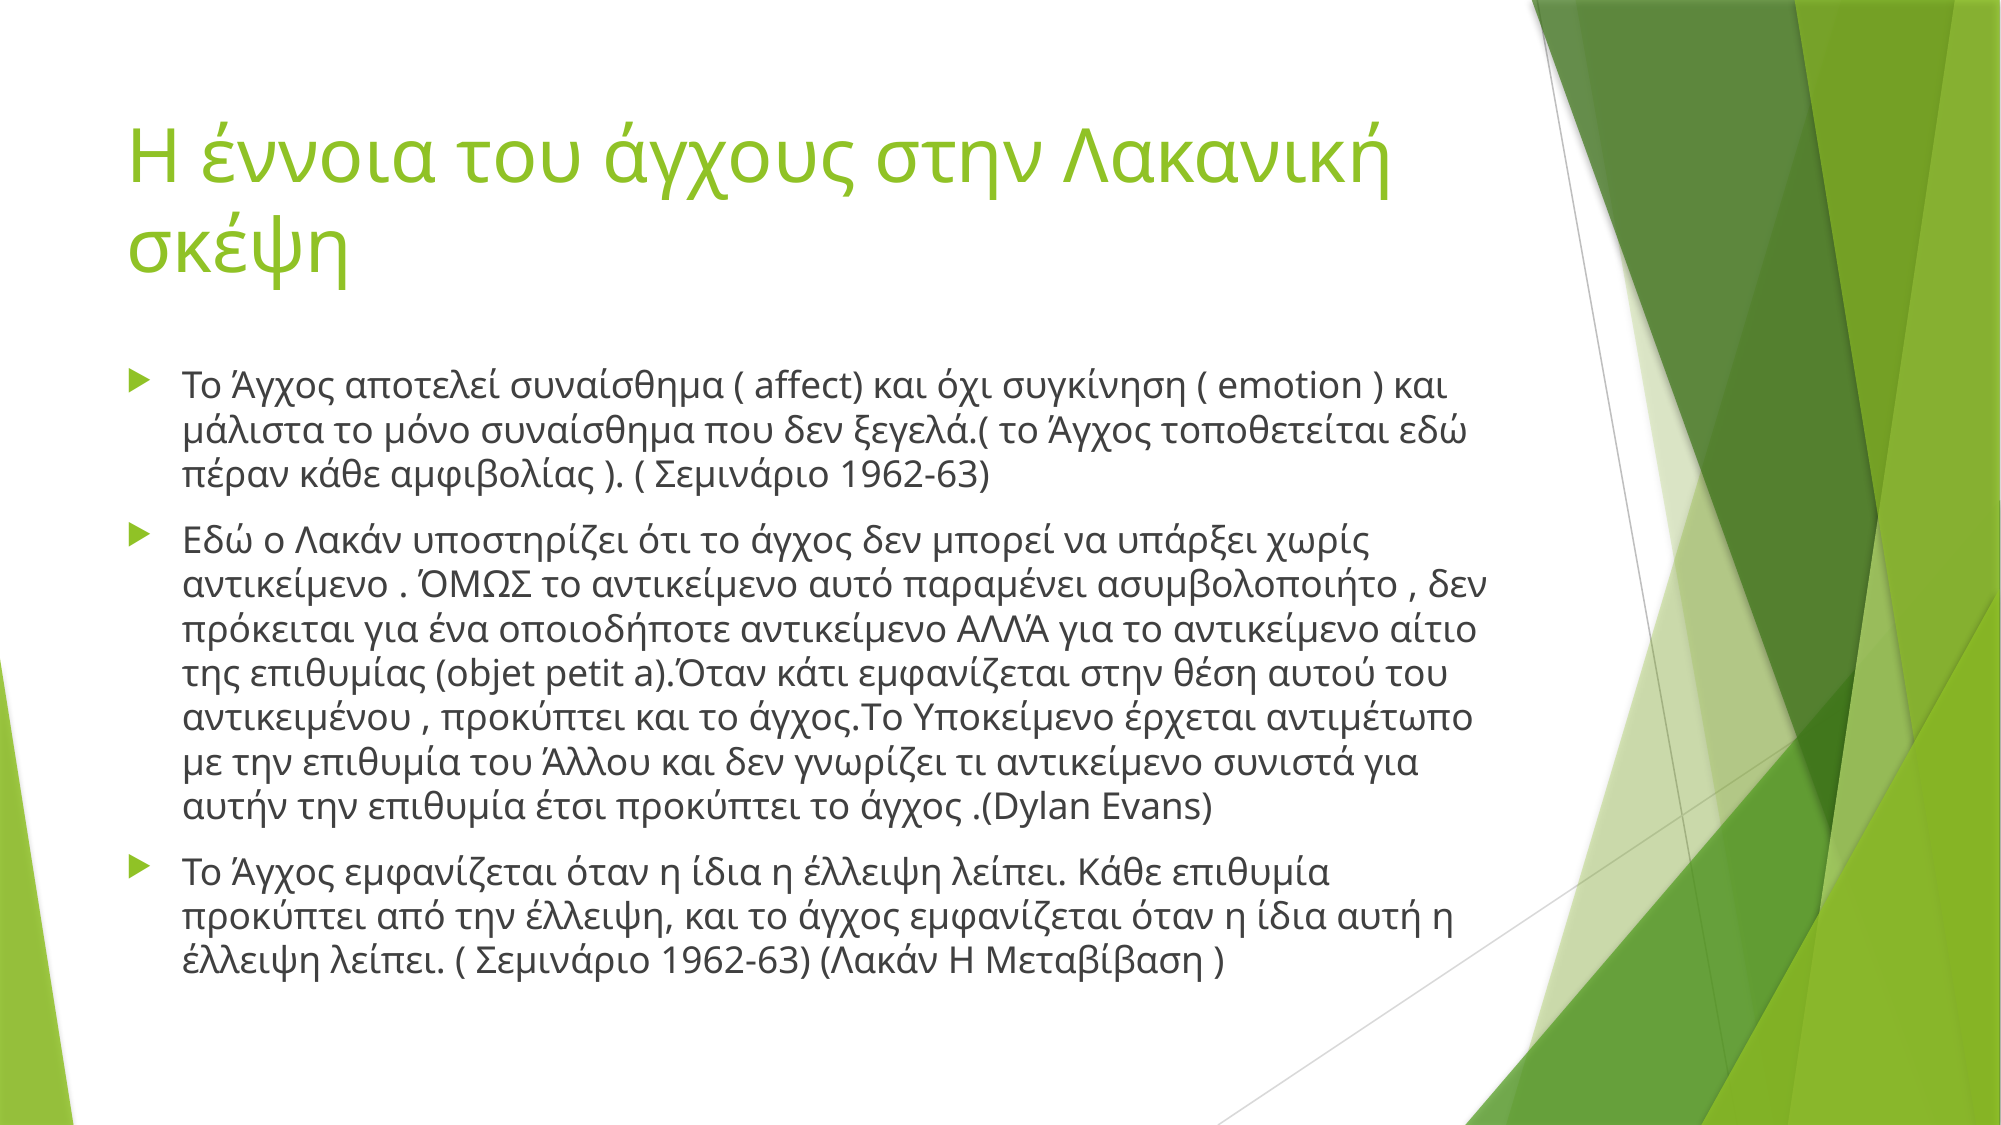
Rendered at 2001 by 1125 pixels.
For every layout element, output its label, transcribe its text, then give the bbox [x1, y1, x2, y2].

list Το Άγχος αποτελεί συναίσθημα ( affect) και όχι συγκίνηση ( emotion ) και μάλιστα το μόνο συναίσθημα που δεν ξεγελά.( το Άγχος τοποθετείται εδώ πέραν κάθε αμφιβολίας ). ( Σεμινάριο 1962-63) Εδώ ο Λακάν υποστηρίζει ότι το άγχος δεν μπορεί να υπάρξει χωρίς αντικείμενο . ΌΜΩΣ το αντικείμενο αυτό παραμένει ασυμβολοποιήτο , δεν πρόκειται για ένα οποιοδήποτε αντικείμενο ΑΛΛΆ για το αντικείμενο αίτιο της επιθυμίας (objet petit a).Όταν κάτι εμφανίζεται στην θέση αυτού του αντικειμένου , προκύπτει και το άγχος.Tο Υποκείμενο έρχεται αντιμέτωπο με την επιθυμία του Άλλου και δεν γνωρίζει τι αντικείμενο συνιστά για αυτήν την επιθυμία έτσι προκύπτει το άγχος .(Dylan Evans) Το Άγχος εμφανίζεται όταν η ίδια η έλλειψη λείπει. Κάθε επιθυμία προκύπτει από την έλλειψη, και το άγχος εμφανίζεται όταν η ίδια αυτή η έλλειψη λείπει. ( Σεμινάριο 1962-63) (Λακάν Η Μεταβίβαση ) [111, 354, 1522, 992]
title Η έννοια του άγχους στην Λακανική σκέψη [111, 99, 1522, 317]
